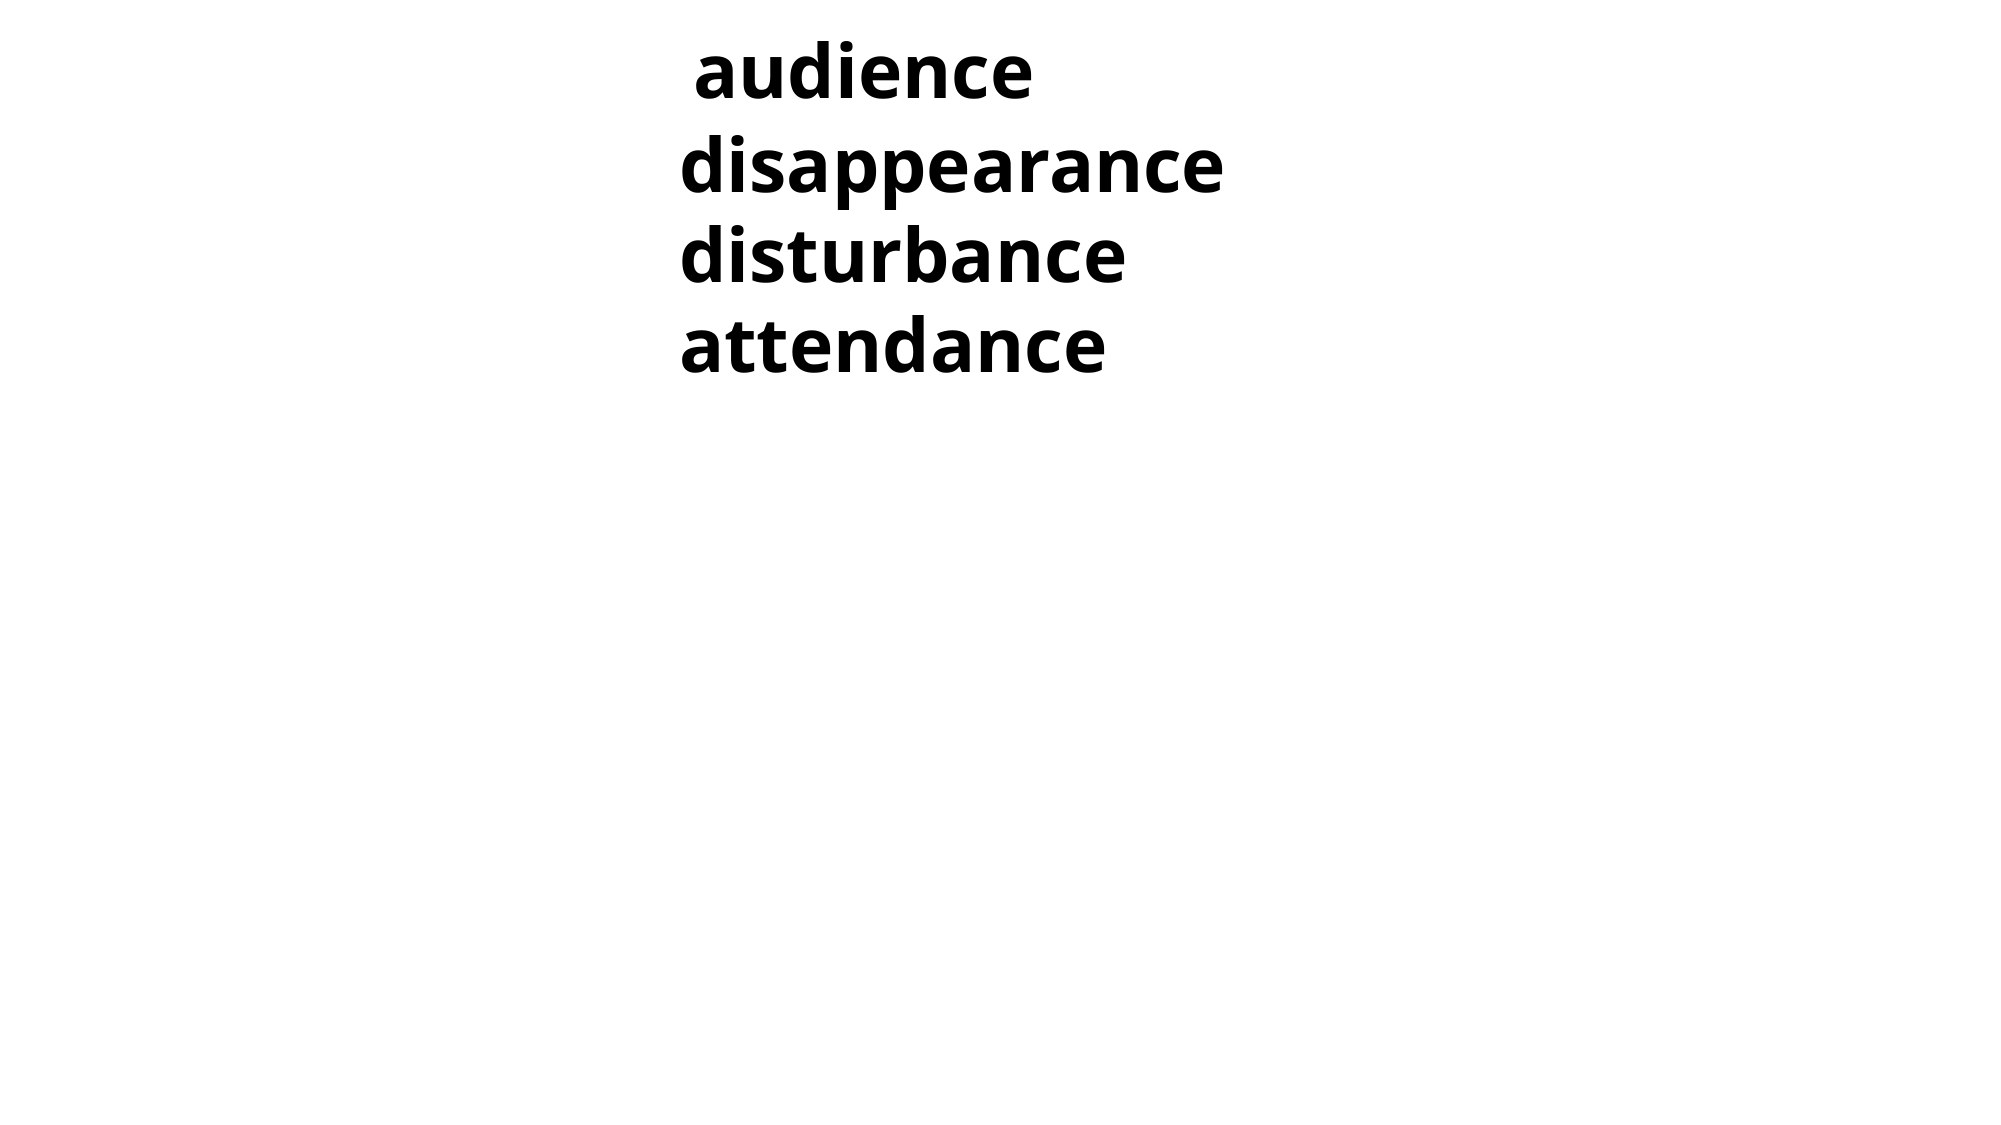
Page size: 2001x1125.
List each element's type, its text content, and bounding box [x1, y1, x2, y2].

text_box audience disappearance disturbance attendance [645, 0, 1464, 1115]
